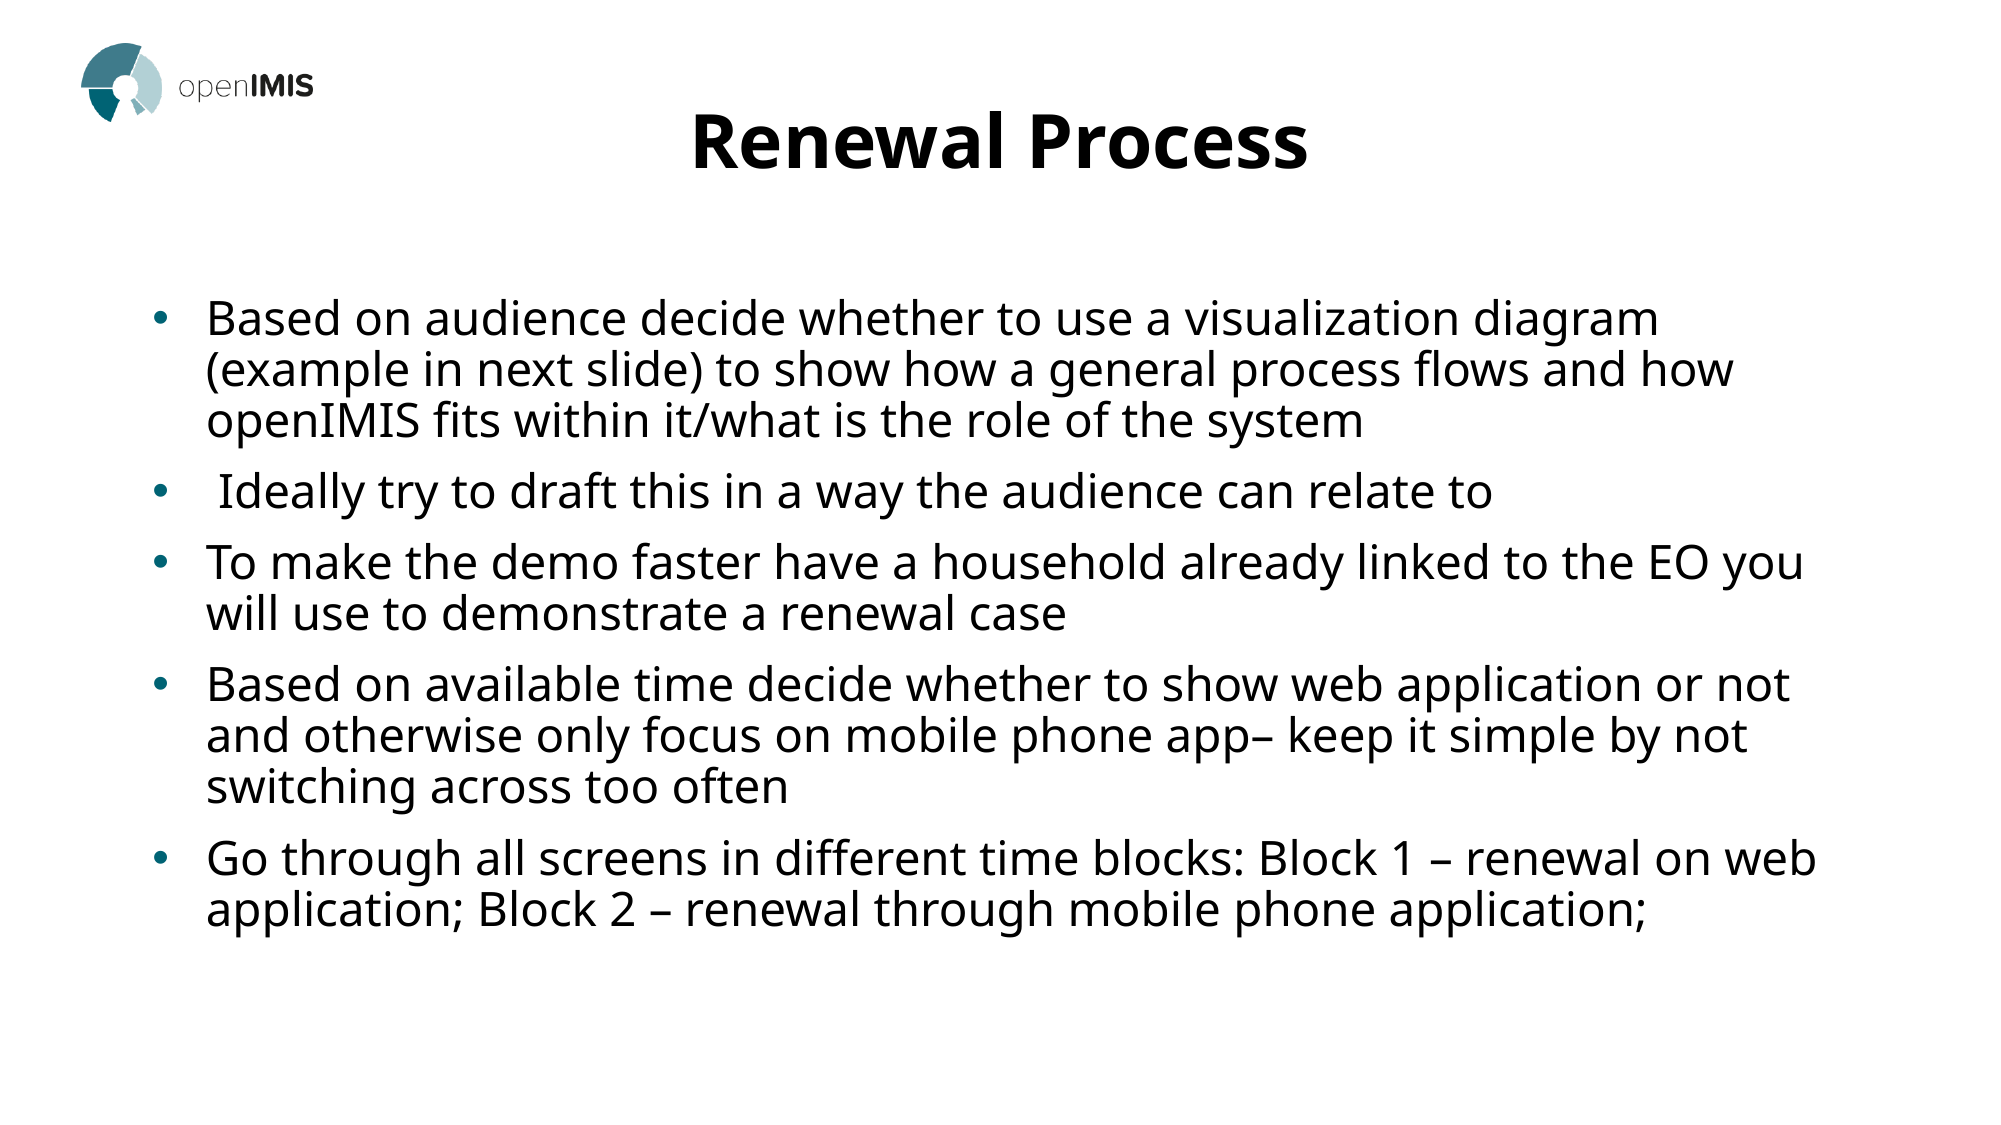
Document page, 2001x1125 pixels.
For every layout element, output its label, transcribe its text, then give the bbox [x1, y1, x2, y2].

title Renewal Process [137, 67, 1863, 222]
list Based on audience decide whether to use a visualization diagram (example in next slide) to show how a general process flows and how openIMIS fits within it/what is the role of the system Ideally try to draft this in a way the audience can relate to To make the demo faster have a household already linked to the EO you will use to demonstrate a renewal case Based on available time decide whether to show web application or not and otherwise only focus on mobile phone app– keep it simple by not switching across too often Go through all screens in different time blocks: Block 1 – renewal on web application; Block 2 – renewal through mobile phone application; [137, 286, 1863, 945]
picture [81, 43, 313, 122]
